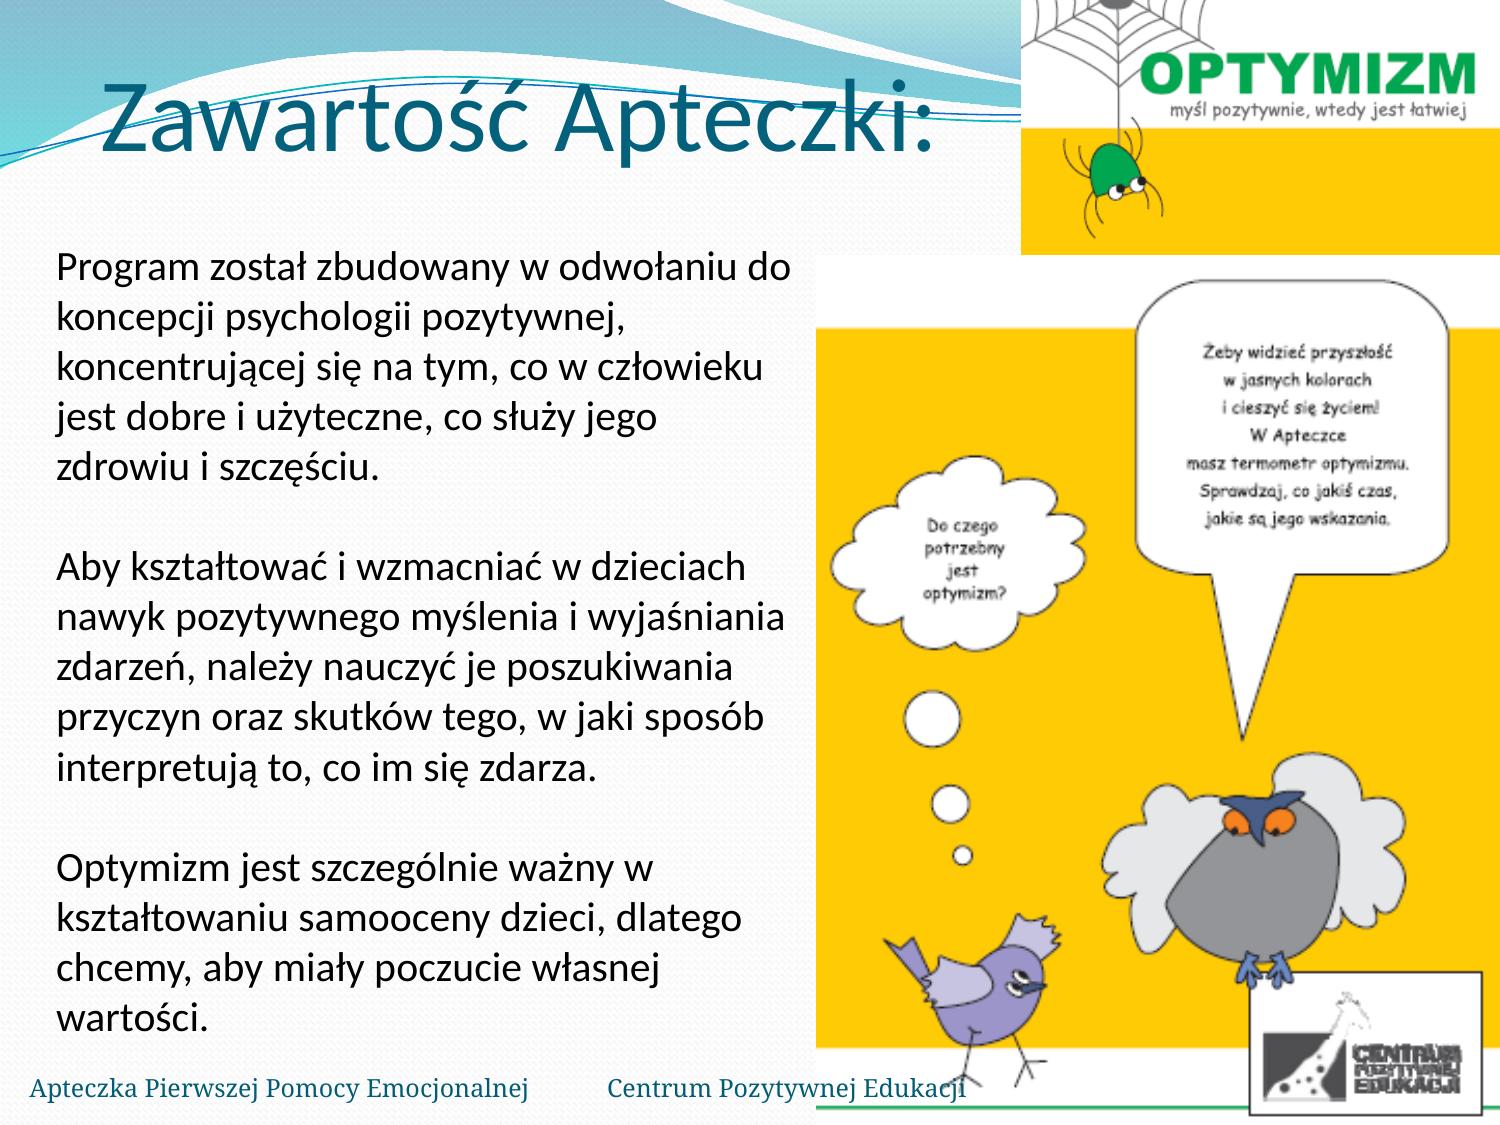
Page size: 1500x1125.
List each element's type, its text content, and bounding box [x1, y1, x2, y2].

footer Apteczka Pierwszej Pomocy Emocjonalnej Centrum Pozytywnej Edukacji [29, 1046, 809, 1103]
title Zawartość Apteczki: [100, 30, 1014, 173]
text_box Program został zbudowany w odwołaniu do koncepcji psychologii pozytywnej, koncentrującej się na tym, co w człowieku jest dobre i użyteczne, co służy jego zdrowiu i szczęściu. Aby kształtować i wzmacniać w dzieciach nawyk pozytywnego myślenia i wyjaśniania zdarzeń, należy nauczyć je poszukiwania przyczyn oraz skutków tego, w jaki sposób interpretują to, co im się zdarza. Optymizm jest szczególnie ważny w kształtowaniu samooceny dzieci, dlatego chcemy, aby miały poczucie własnej wartości. [41, 231, 809, 1046]
picture [816, 0, 1500, 1125]
